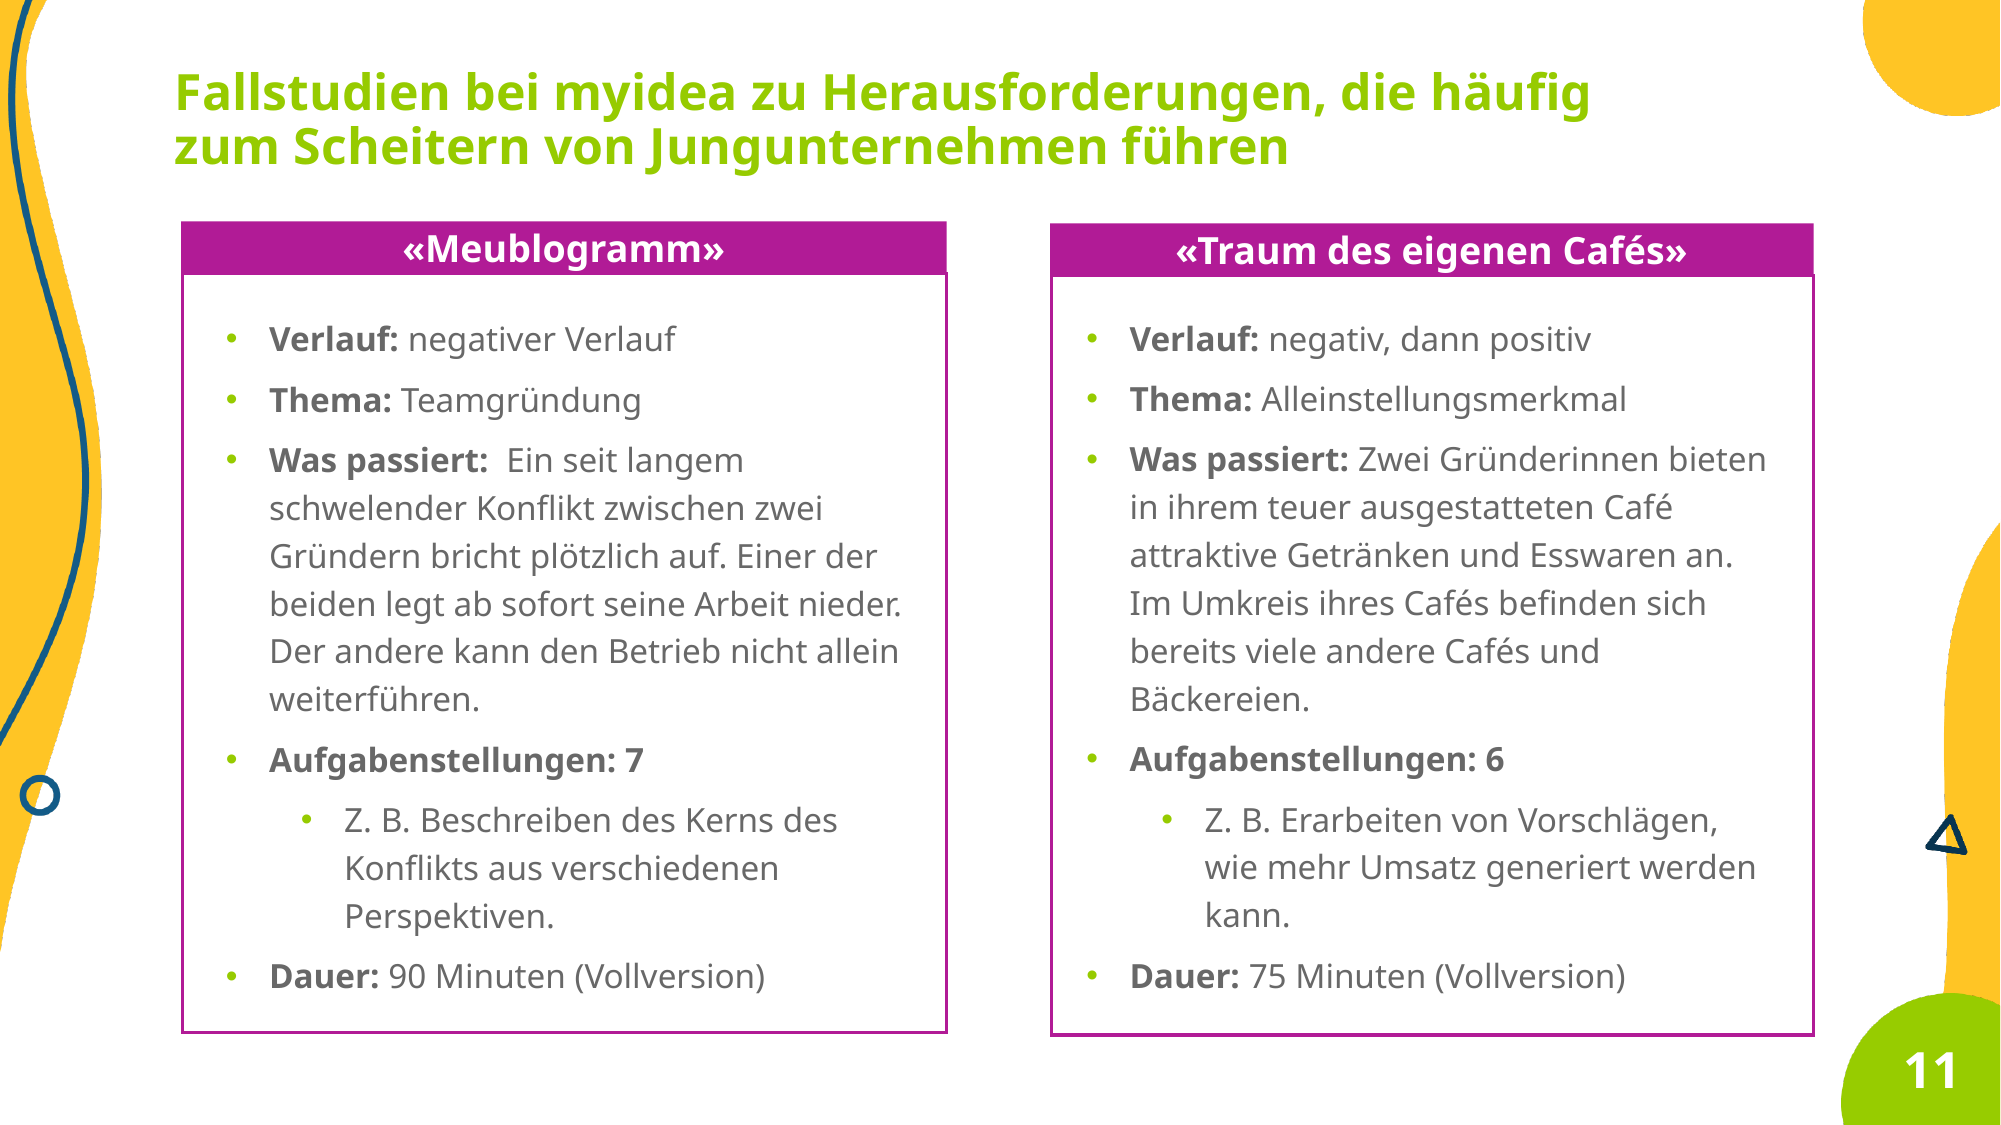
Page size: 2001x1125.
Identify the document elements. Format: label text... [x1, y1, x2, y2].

picture [0, 0, 144, 952]
text_box Verlauf: negativ, dann positiv Thema: Alleinstellungsmerkmal Was passiert: Zwei Gründerinnen bieten in ihrem teuer ausgestatteten Café attraktive Getränken und Esswaren an. Im Umkreis ihres Cafés befinden sich bereits viele andere Cafés und Bäckereien. Aufgabenstellungen: 6 Z. B. Erarbeiten von Vorschlägen, wie mehr Umsatz generiert werden kann. Dauer: 75 Minuten (Vollversion) [1071, 302, 1784, 1003]
text_box Verlauf: negativer Verlauf Thema: Teamgründung Was passiert: Ein seit langem schwelender Konflikt zwischen zwei Gründern bricht plötzlich auf. Einer der beiden legt ab sofort seine Arbeit nieder. Der andere kann den Betrieb nicht allein weiterführen. Aufgabenstellungen: 7 Z. B. Beschreiben des Kerns des Konflikts aus verschiedenen Perspektiven. Dauer: 90 Minuten (Vollversion) [211, 302, 925, 1003]
picture [1855, 0, 2000, 122]
text_box [182, 275, 948, 1034]
text_box Fallstudien bei myidea zu Herausforderungen, die häufig zum Scheitern von Jungunternehmen führen [159, 0, 1652, 212]
picture [1793, 491, 2001, 1125]
slide_number 11 [1888, 1042, 1976, 1103]
text_box [1050, 277, 1814, 1036]
text_box «Meublogramm» [180, 220, 948, 275]
text_box «Traum des eigenen Cafés» [1049, 222, 1815, 277]
